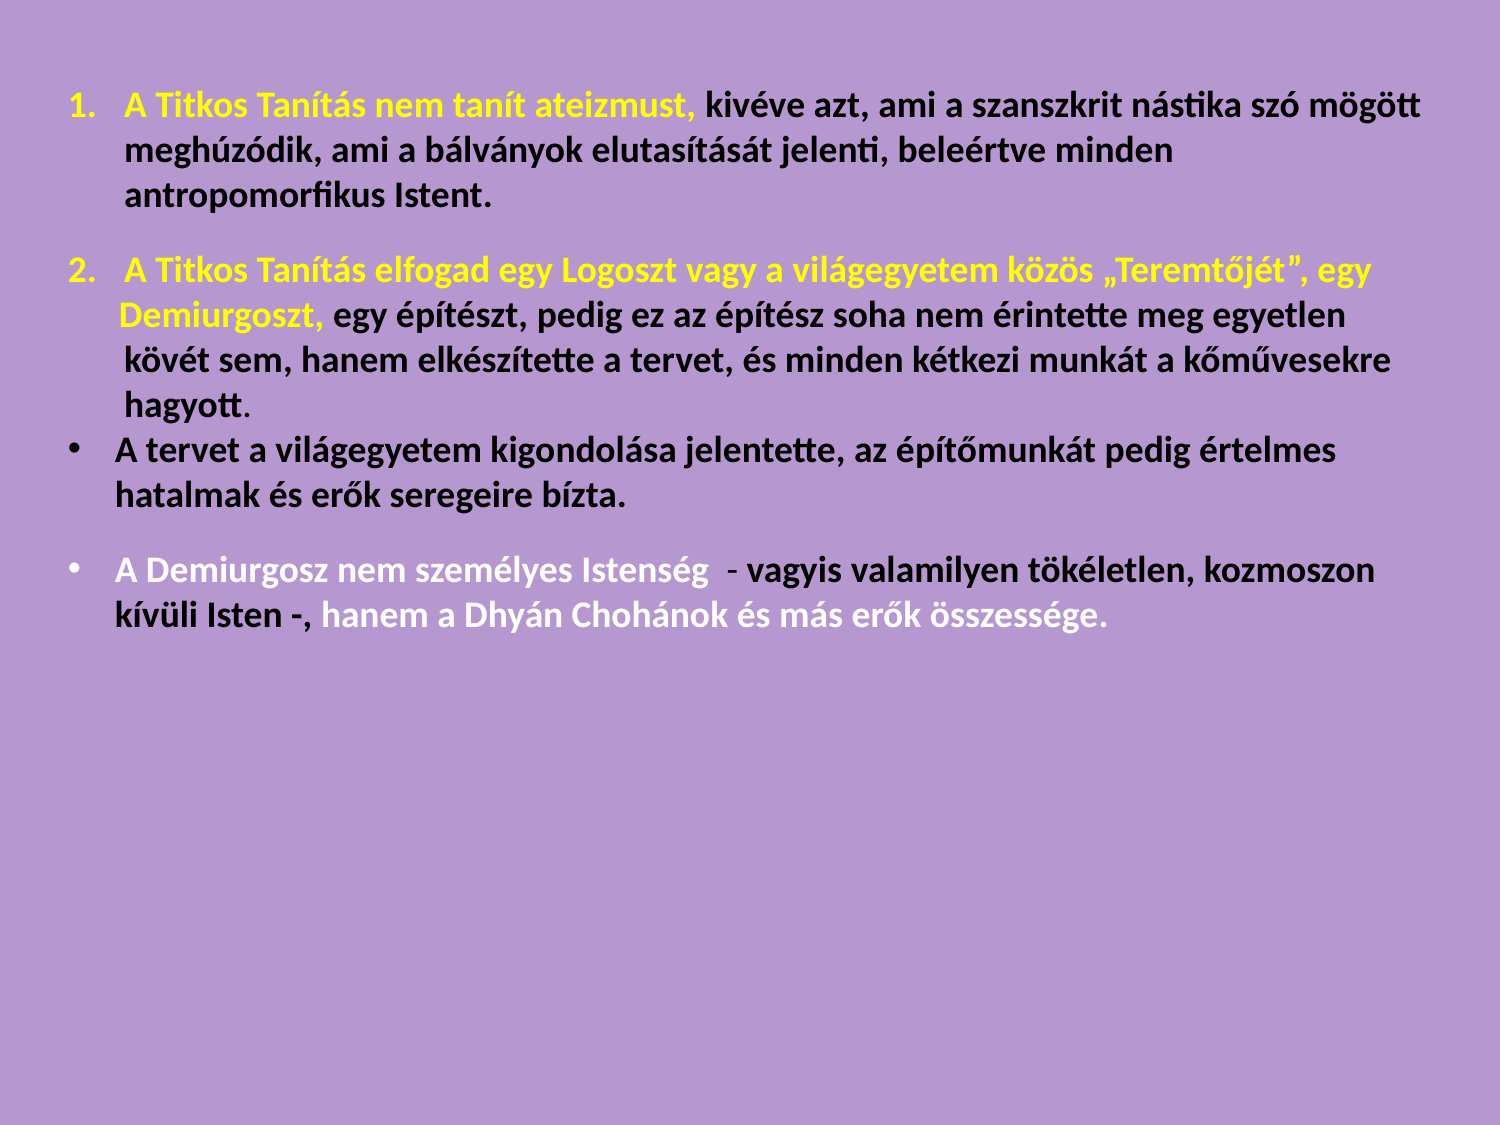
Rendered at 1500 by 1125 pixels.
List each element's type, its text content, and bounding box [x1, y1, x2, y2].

text_box A Titkos Tanítás nem tanít ateizmust, kivéve azt, ami a szanszkrit nástika szó mögött meghúzódik, ami a bálványok elutasítását jelenti, beleértve minden antropomorfikus Istent. A Titkos Tanítás elfogad egy Logoszt vagy a világegyetem közös „Teremtőjét”, egy Demiurgoszt, egy építészt, pedig ez az építész soha nem érintette meg egyetlen kövét sem, hanem elkészítette a tervet, és minden kétkezi munkát a kőművesekre hagyott. A tervet a világegyetem kigondolása jelentette, az építőmunkát pedig értelmes hatalmak és erők seregeire bízta. A Demiurgosz nem személyes Istenség - vagyis valamilyen tökéletlen, kozmoszon kívüli Isten -, hanem a Dhyán Chohánok és más erők összessége. [53, 42, 1447, 643]
